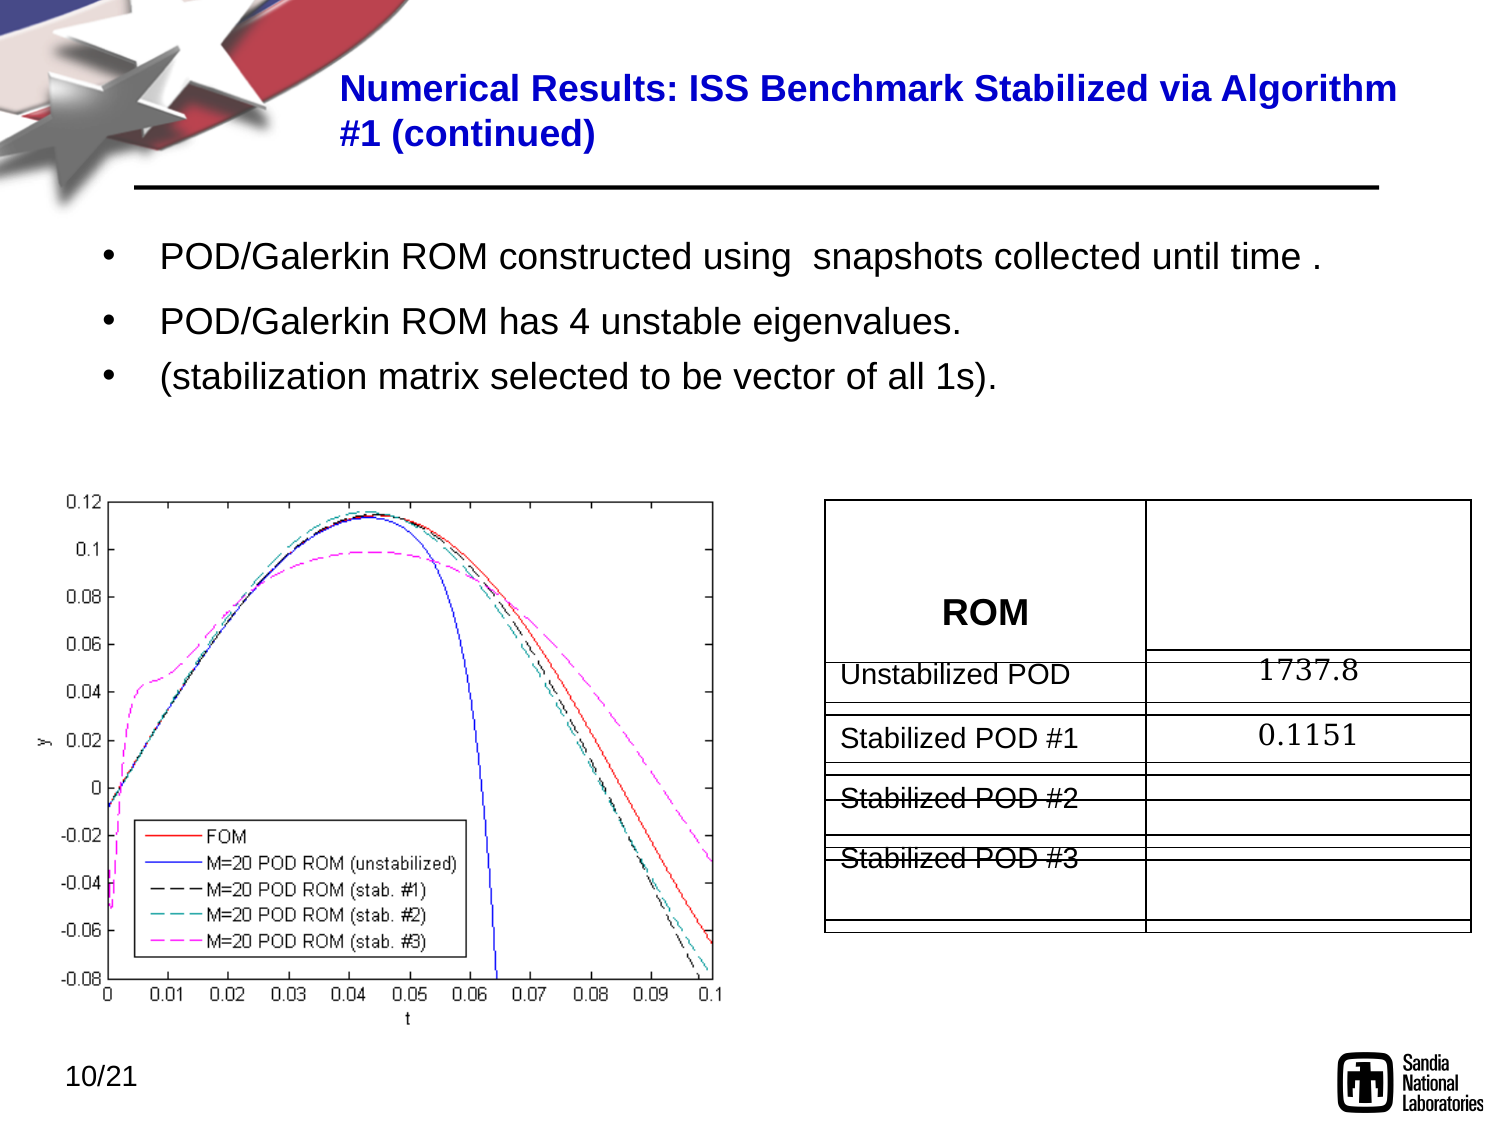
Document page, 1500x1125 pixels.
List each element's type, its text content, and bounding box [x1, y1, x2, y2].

picture [0, 0, 423, 242]
text_box 10/21 [49, 1052, 188, 1101]
picture [5, 457, 786, 1043]
text_box Numerical Results: ISS Benchmark Stabilized via Algorithm #1 (continued) [324, 56, 1438, 162]
